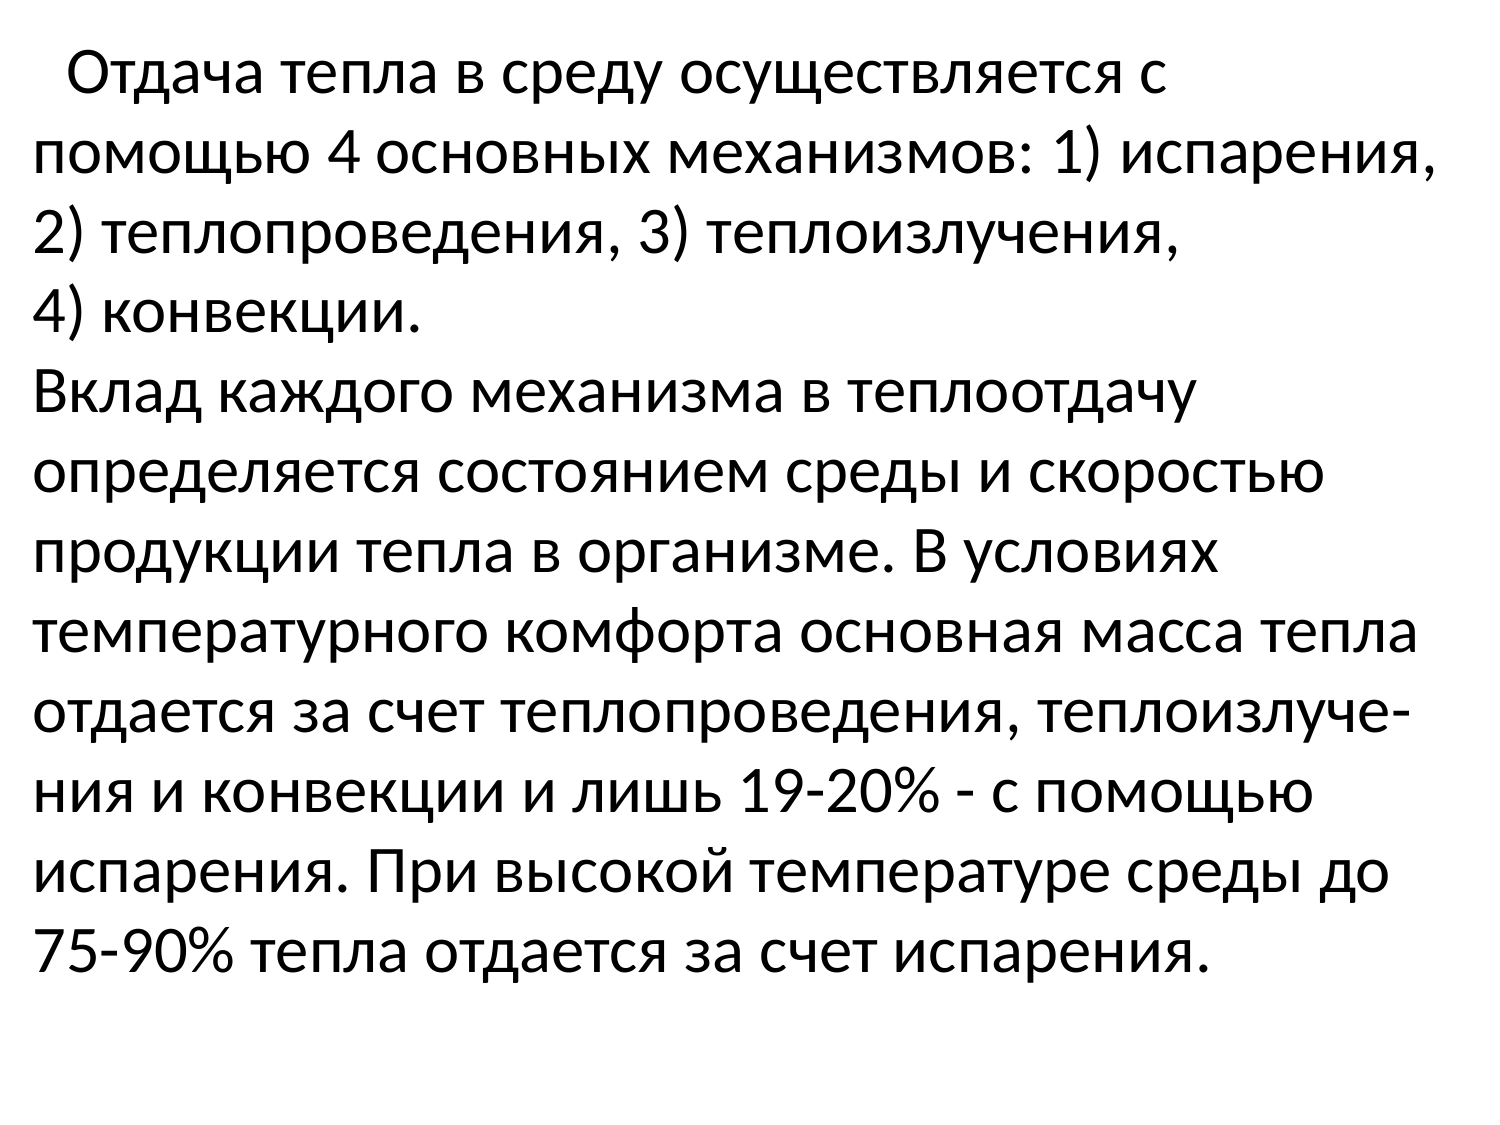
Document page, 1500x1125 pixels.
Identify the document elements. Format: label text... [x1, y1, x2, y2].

text_box Отдача тепла в среду осуществляется с помощью 4 основных механизмов: 1) испарения, 2) теплопроведения, 3) теплоизлучения, 4) конвекции. Вклад каждого механизма в теплоотдачу определяется состоянием среды и скоростью продукции тепла в организме. В условиях температурного комфорта основная масса тепла отдается за счет теплопроведения, теплоизлуче-ния и конвекции и лишь 19-20% - с помощью испарения. При высокой температуре среды до 75-90% тепла отдается за счет испарения. [17, 19, 1471, 994]
